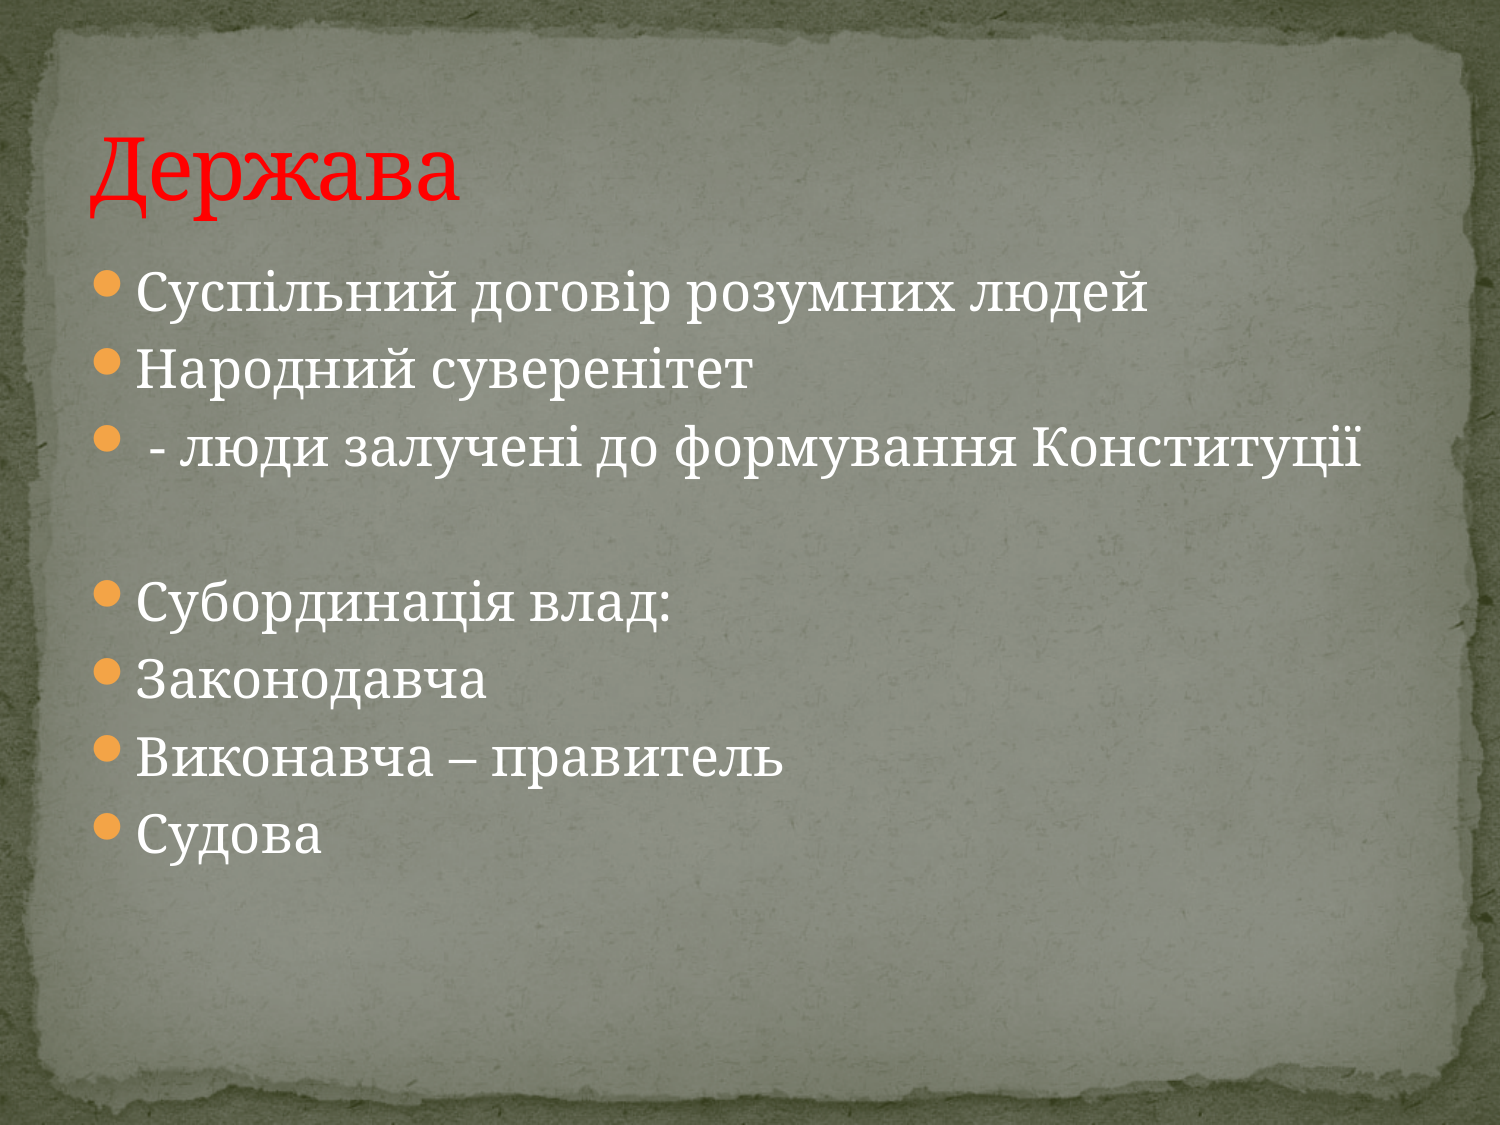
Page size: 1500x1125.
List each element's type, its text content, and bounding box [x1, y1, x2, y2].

title Держава [74, 24, 1425, 225]
list Суспільний договір розумних людей Народний суверенітет - люди залучені до формування Конституції Субординація влад: Законодавча Виконавча – правитель Судова [75, 249, 1425, 1000]
